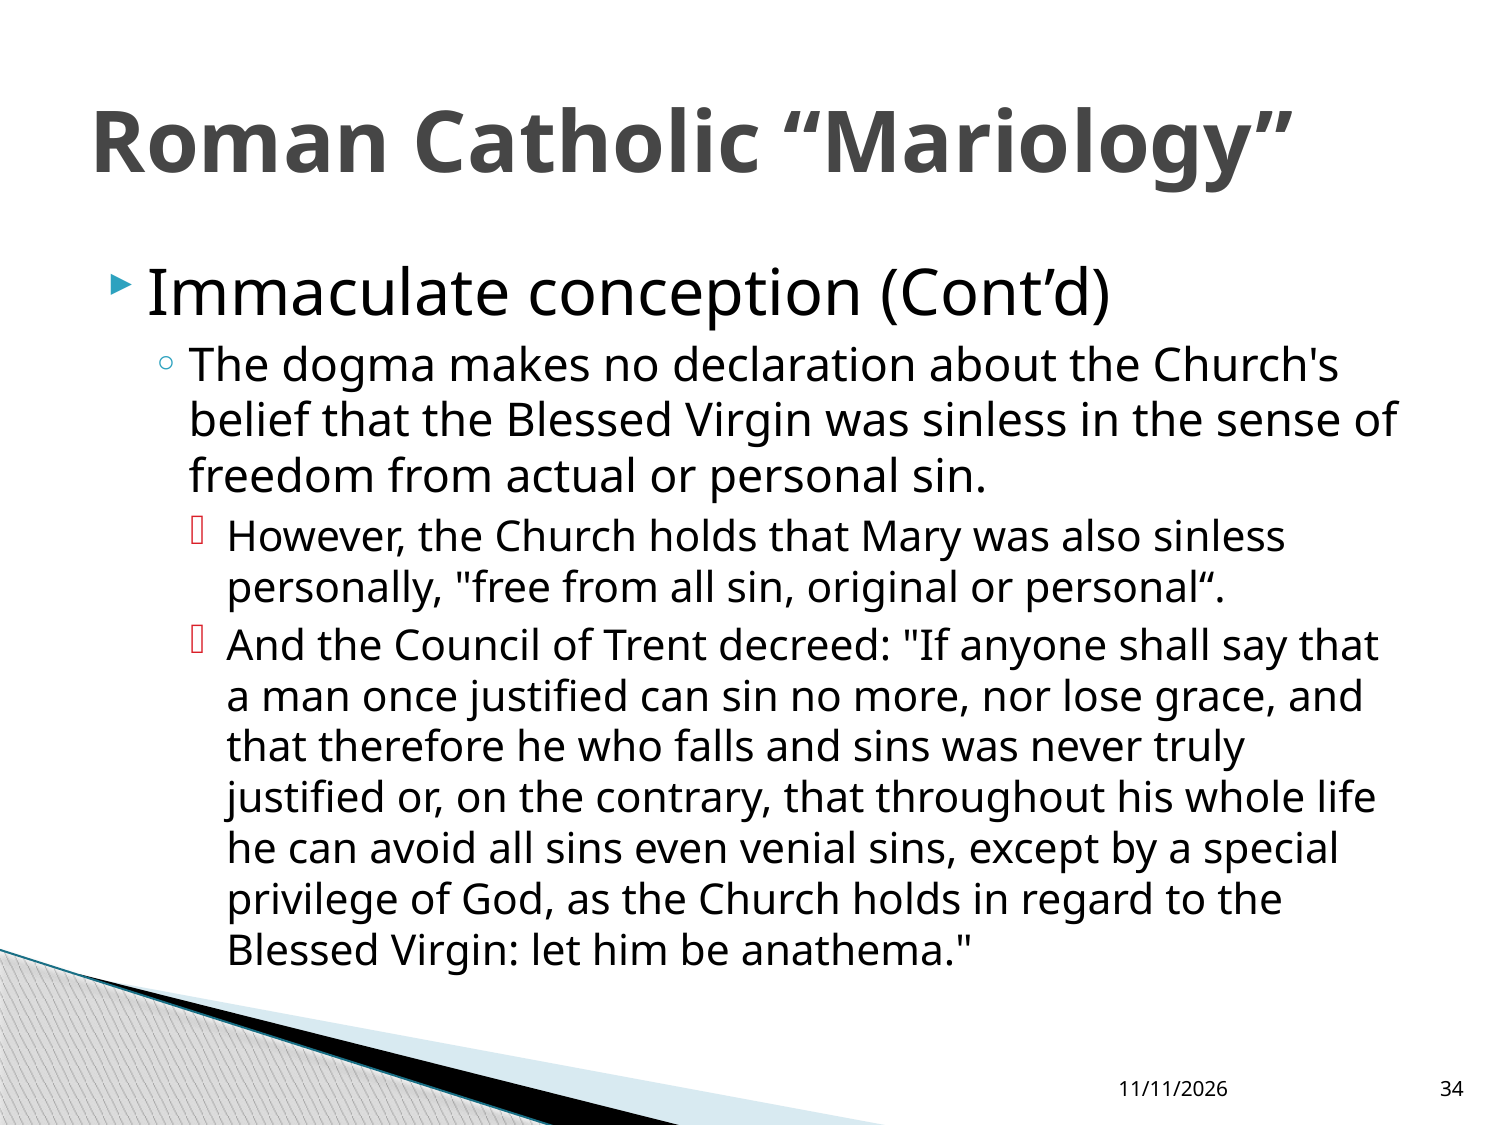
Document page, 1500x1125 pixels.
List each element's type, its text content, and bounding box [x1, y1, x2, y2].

slide_number 34 [1418, 1051, 1479, 1112]
title Roman Catholic “Mariology” [75, 45, 1425, 233]
list Immaculate conception (Cont’d) The dogma makes no declaration about the Church's belief that the Blessed Virgin was sinless in the sense of freedom from actual or personal sin. However, the Church holds that Mary was also sinless personally, "free from all sin, original or personal“. And the Council of Trent decreed: "If anyone shall say that a man once justified can sin no more, nor lose grace, and that therefore he who falls and sins was never truly justified or, on the contrary, that throughout his whole life he can avoid all sins even venial sins, except by a special privilege of God, as the Church holds in regard to the Blessed Virgin: let him be anathema." [75, 243, 1425, 986]
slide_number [1103, 1051, 1418, 1112]
